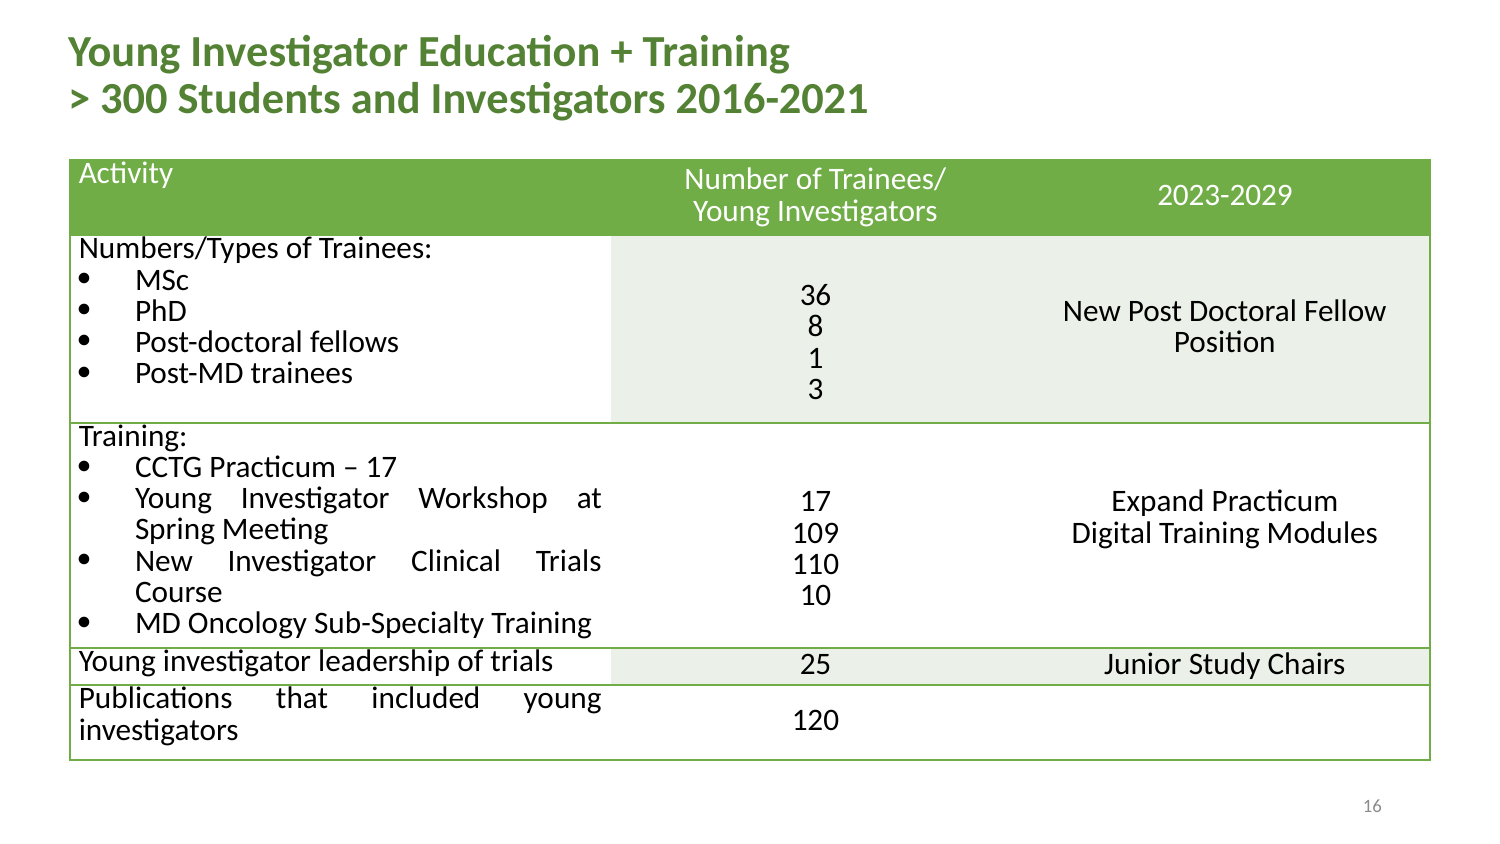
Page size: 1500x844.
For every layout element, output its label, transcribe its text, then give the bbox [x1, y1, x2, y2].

table_cell Publications that included young investigators [71, 686, 611, 759]
table_cell Numbers/Types of Trainees: MSc PhD Post-doctoral fellows Post-MD trainees [71, 236, 611, 422]
table_header 2023-2029 [1020, 161, 1429, 234]
table_header Activity [71, 161, 611, 234]
title Young Investigator Education + Training > 300 Students and Investigators 2016-2021 [53, 20, 1447, 132]
table_cell Expand Practicum Digital Training Modules [1020, 424, 1429, 647]
slide_number 16 [1059, 782, 1397, 827]
table_header Number of Trainees/ Young Investigators [611, 161, 1020, 234]
table_cell 120 [611, 686, 1020, 759]
table_cell [1020, 686, 1429, 759]
table_cell 17 109 110 10 [611, 424, 1020, 647]
table_cell Young investigator leadership of trials [71, 649, 611, 684]
table_cell New Post Doctoral Fellow Position [1020, 236, 1429, 422]
table_cell Junior Study Chairs [1020, 649, 1429, 684]
table_cell Training: CCTG Practicum – 17 Young Investigator Workshop at Spring Meeting New Investigator Clinical Trials Course MD Oncology Sub-Specialty Training [71, 424, 611, 647]
table_cell 36 8 1 3 [611, 236, 1020, 422]
table_cell 25 [611, 649, 1020, 684]
